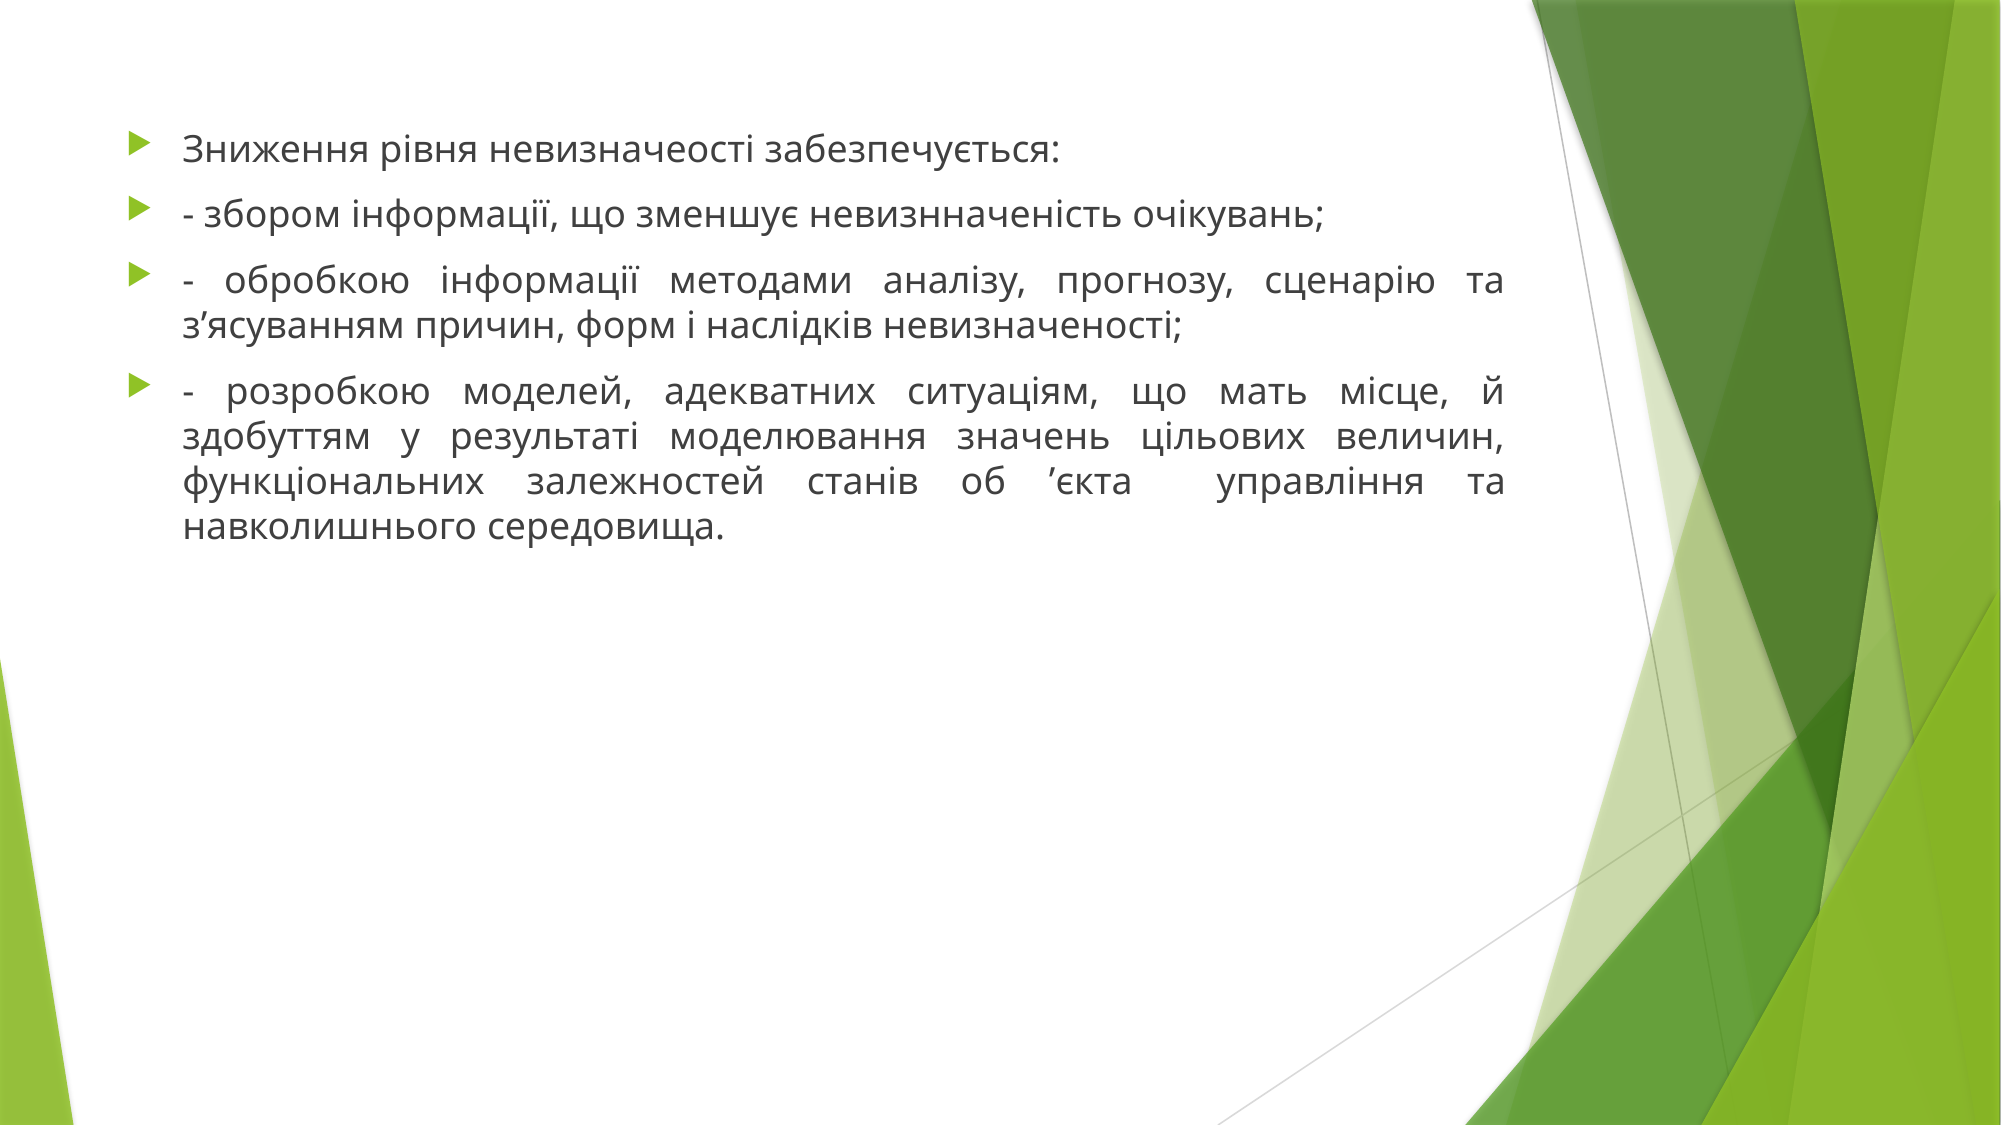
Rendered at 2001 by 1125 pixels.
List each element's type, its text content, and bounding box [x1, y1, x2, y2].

list Зниження рівня невизначеості забезпечується: - збором інформації, що зменшує невизнначеність очікувань; - обробкою інформації методами аналізу, прогнозу, сценарію та з’ясуванням причин, форм і наслідків невизначеності; - розробкою моделей, адекватних ситуаціям, що мать місце, й здобуттям у результаті моделювання значень цільових величин, функціональних залежностей станів об ’єкта управління та навколишнього середовища. [111, 117, 1522, 991]
